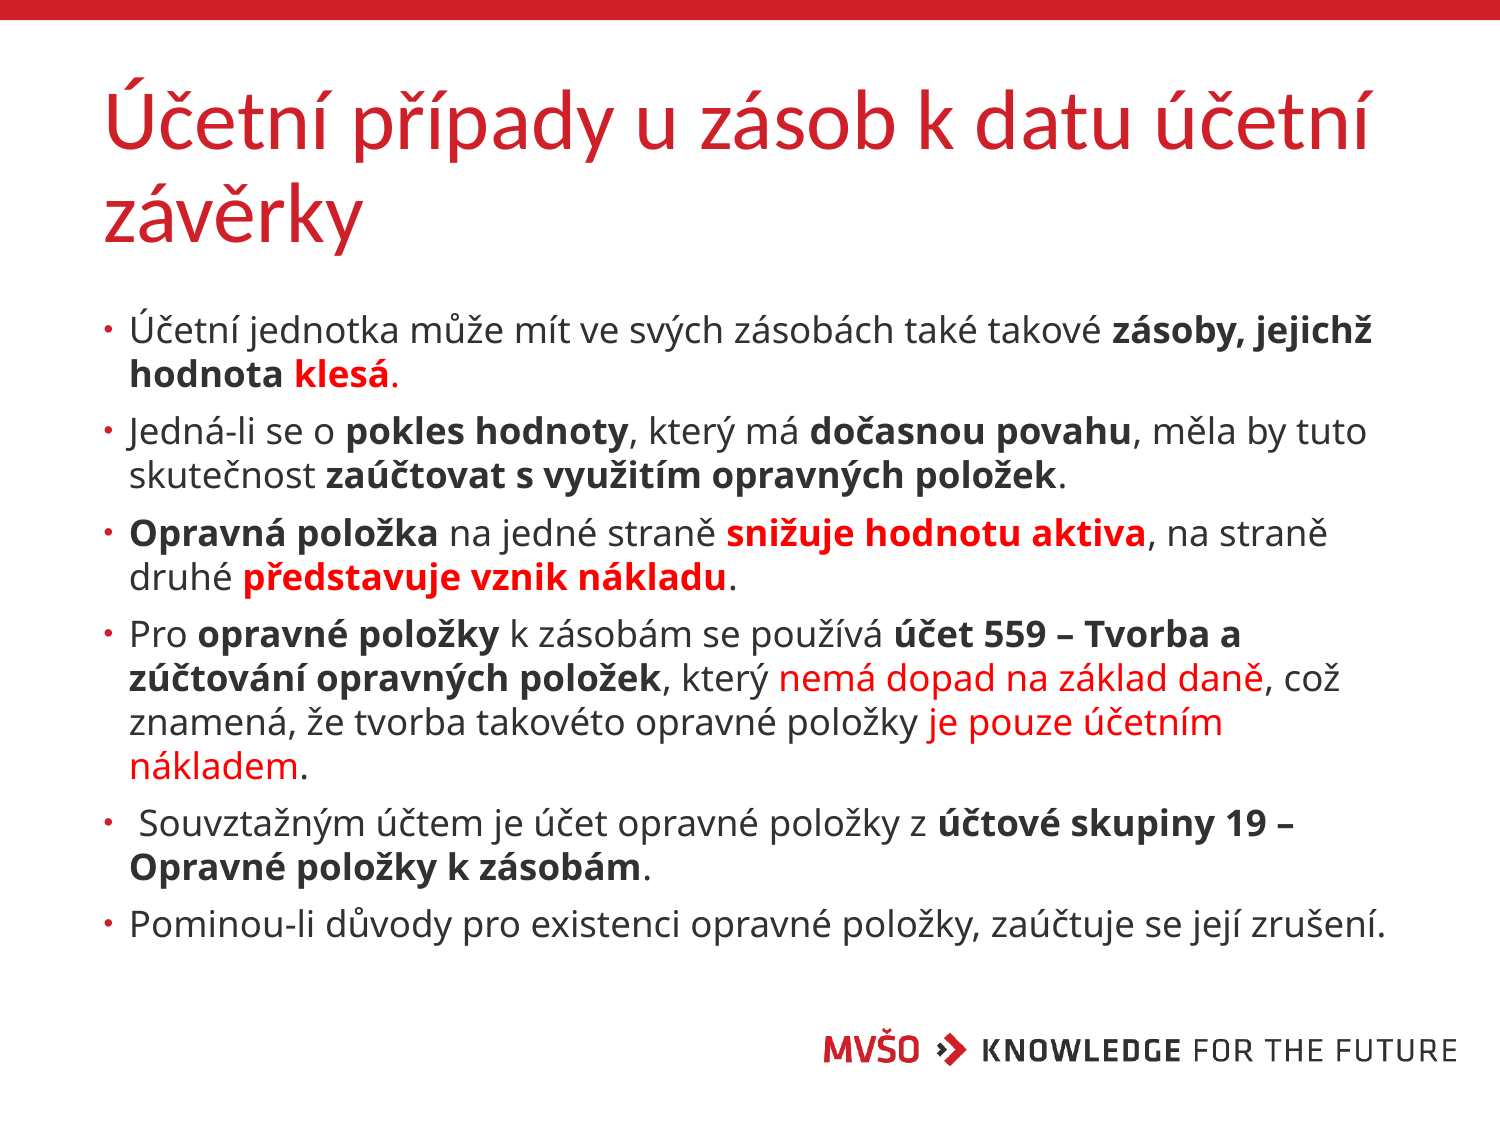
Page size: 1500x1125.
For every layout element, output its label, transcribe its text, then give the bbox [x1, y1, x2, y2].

list Účetní jednotka může mít ve svých zásobách také takové zásoby, jejichž hodnota klesá. Jedná-li se o pokles hodnoty, který má dočasnou povahu, měla by tuto skutečnost zaúčtovat s využitím opravných položek. Opravná položka na jedné straně snižuje hodnotu aktiva, na straně druhé představuje vznik nákladu. Pro opravné položky k zásobám se používá účet 559 – Tvorba a zúčtování opravných položek, který nemá dopad na základ daně, což znamená, že tvorba takovéto opravné položky je pouze účetním nákladem. Souvztažným účtem je účet opravné položky z účtové skupiny 19 – Opravné položky k zásobám. Pominou-li důvody pro existenci opravné položky, zaúčtuje se její zrušení. [88, 299, 1412, 969]
picture [824, 1028, 1456, 1066]
title Účetní případy u zásob k datu účetní závěrky [88, 59, 1412, 278]
